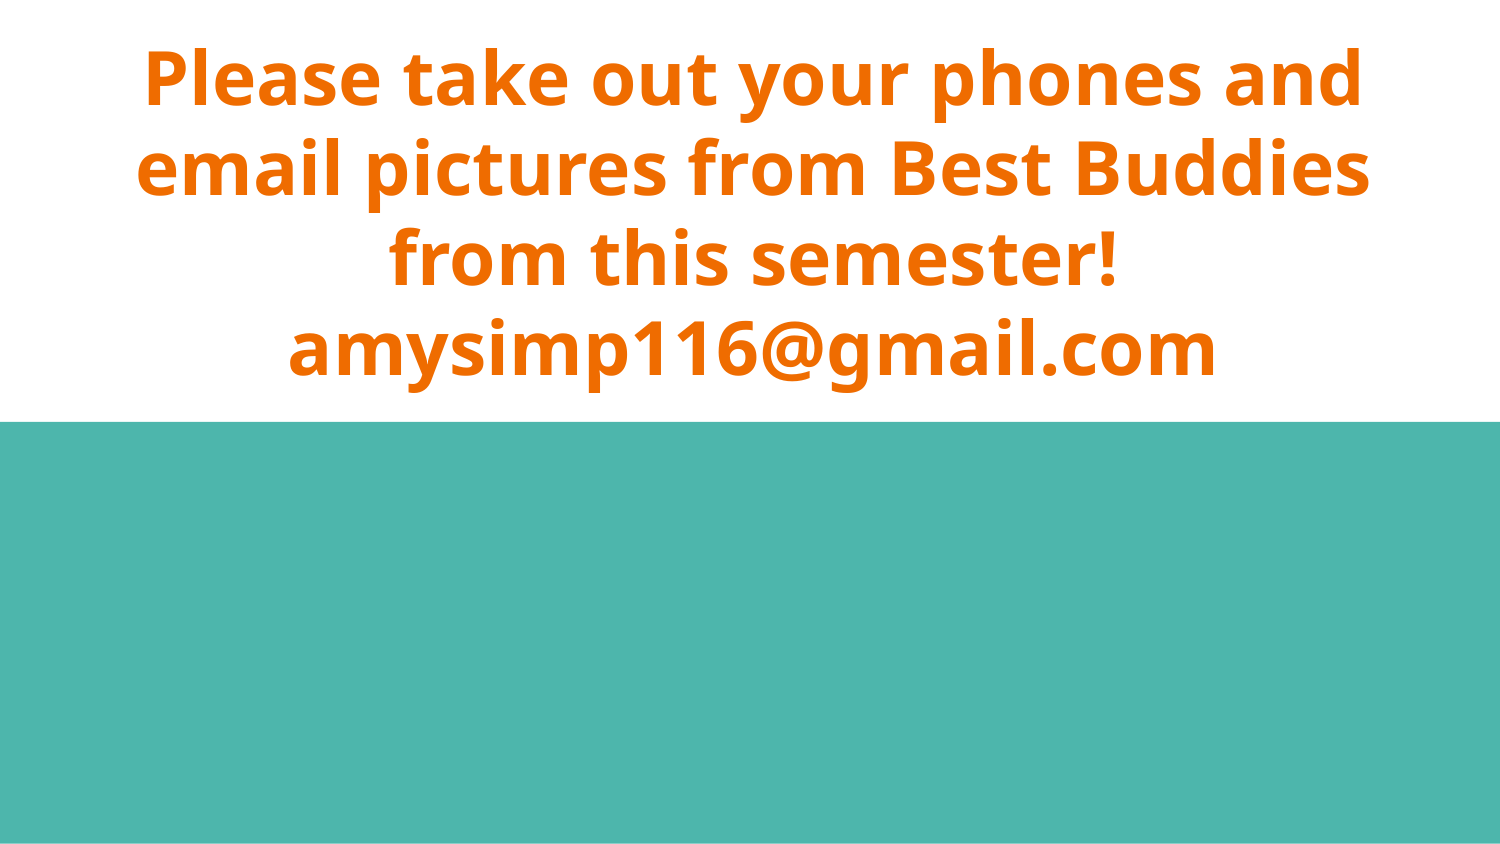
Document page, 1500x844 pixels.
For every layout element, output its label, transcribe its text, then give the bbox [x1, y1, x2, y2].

title Please take out your phones and email pictures from Best Buddies from this semester! amysimp116@gmail.com [51, 133, 1458, 289]
